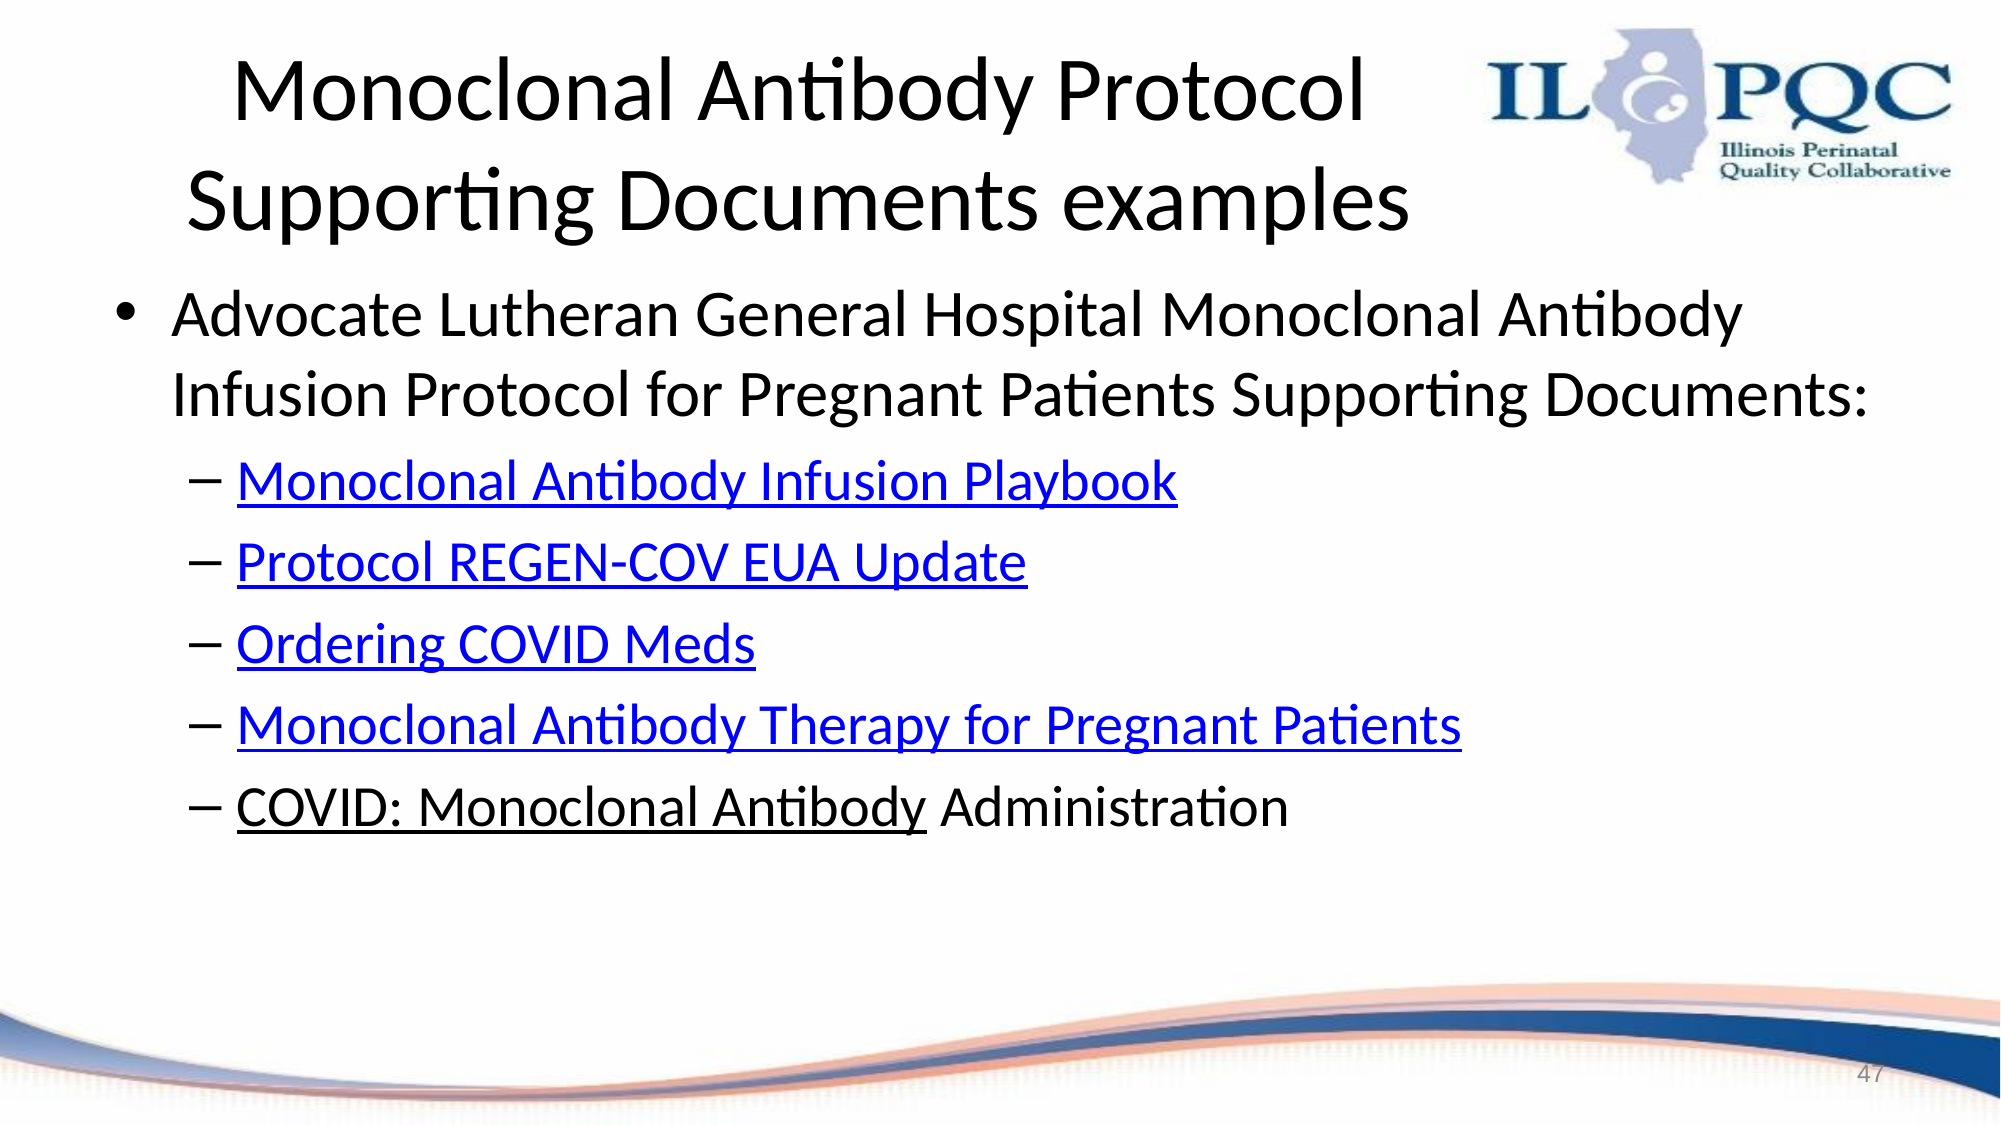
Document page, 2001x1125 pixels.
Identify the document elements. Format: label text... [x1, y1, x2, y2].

slide_number 47 [1433, 1042, 1900, 1103]
picture [0, 0, 2001, 1125]
title Monoclonal Antibody Protocol Supporting Documents examples [99, 45, 1500, 233]
list Advocate Lutheran General Hospital Monoclonal Antibody Infusion Protocol for Pregnant Patients Supporting Documents: Monoclonal Antibody Infusion Playbook Protocol REGEN-COV EUA Update Ordering COVID Meds Monoclonal Antibody Therapy for Pregnant Patients COVID: Monoclonal Antibody Administration [99, 262, 1900, 1005]
